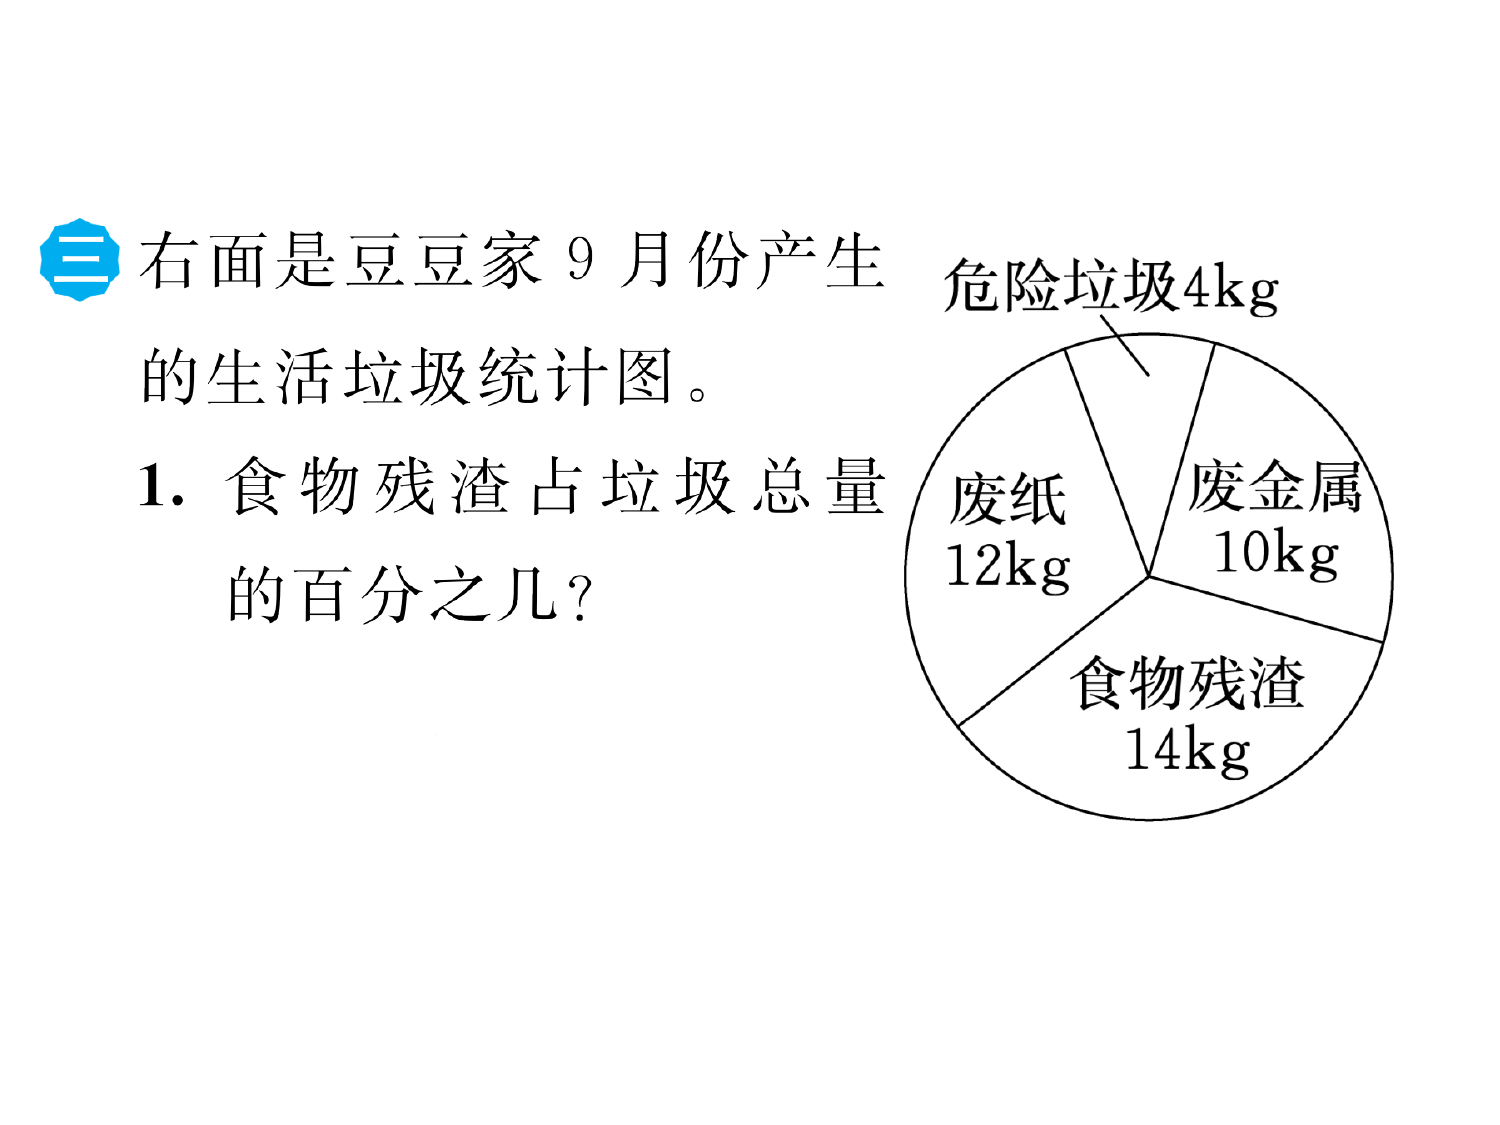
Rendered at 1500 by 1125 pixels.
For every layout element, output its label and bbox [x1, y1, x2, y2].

picture [35, 177, 1453, 1084]
